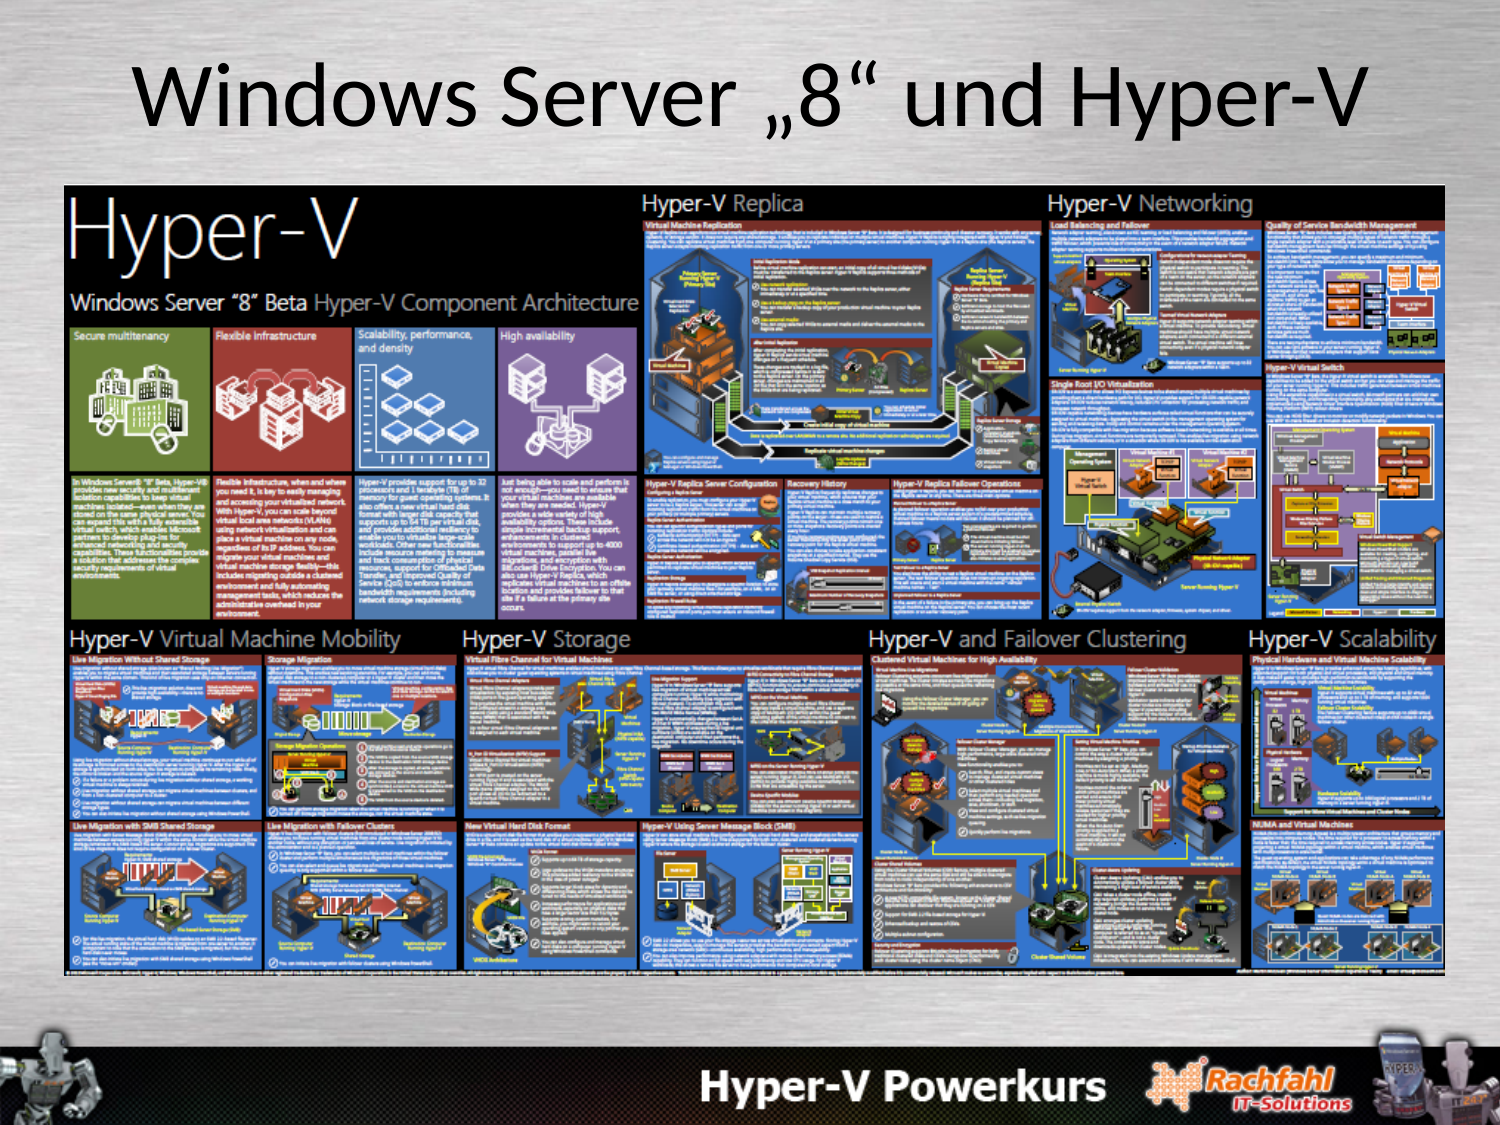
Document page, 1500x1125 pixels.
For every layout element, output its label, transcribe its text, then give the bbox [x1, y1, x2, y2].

title Windows Server „8“ und Hyper-V [76, 19, 1427, 161]
picture [0, 0, 1500, 1125]
